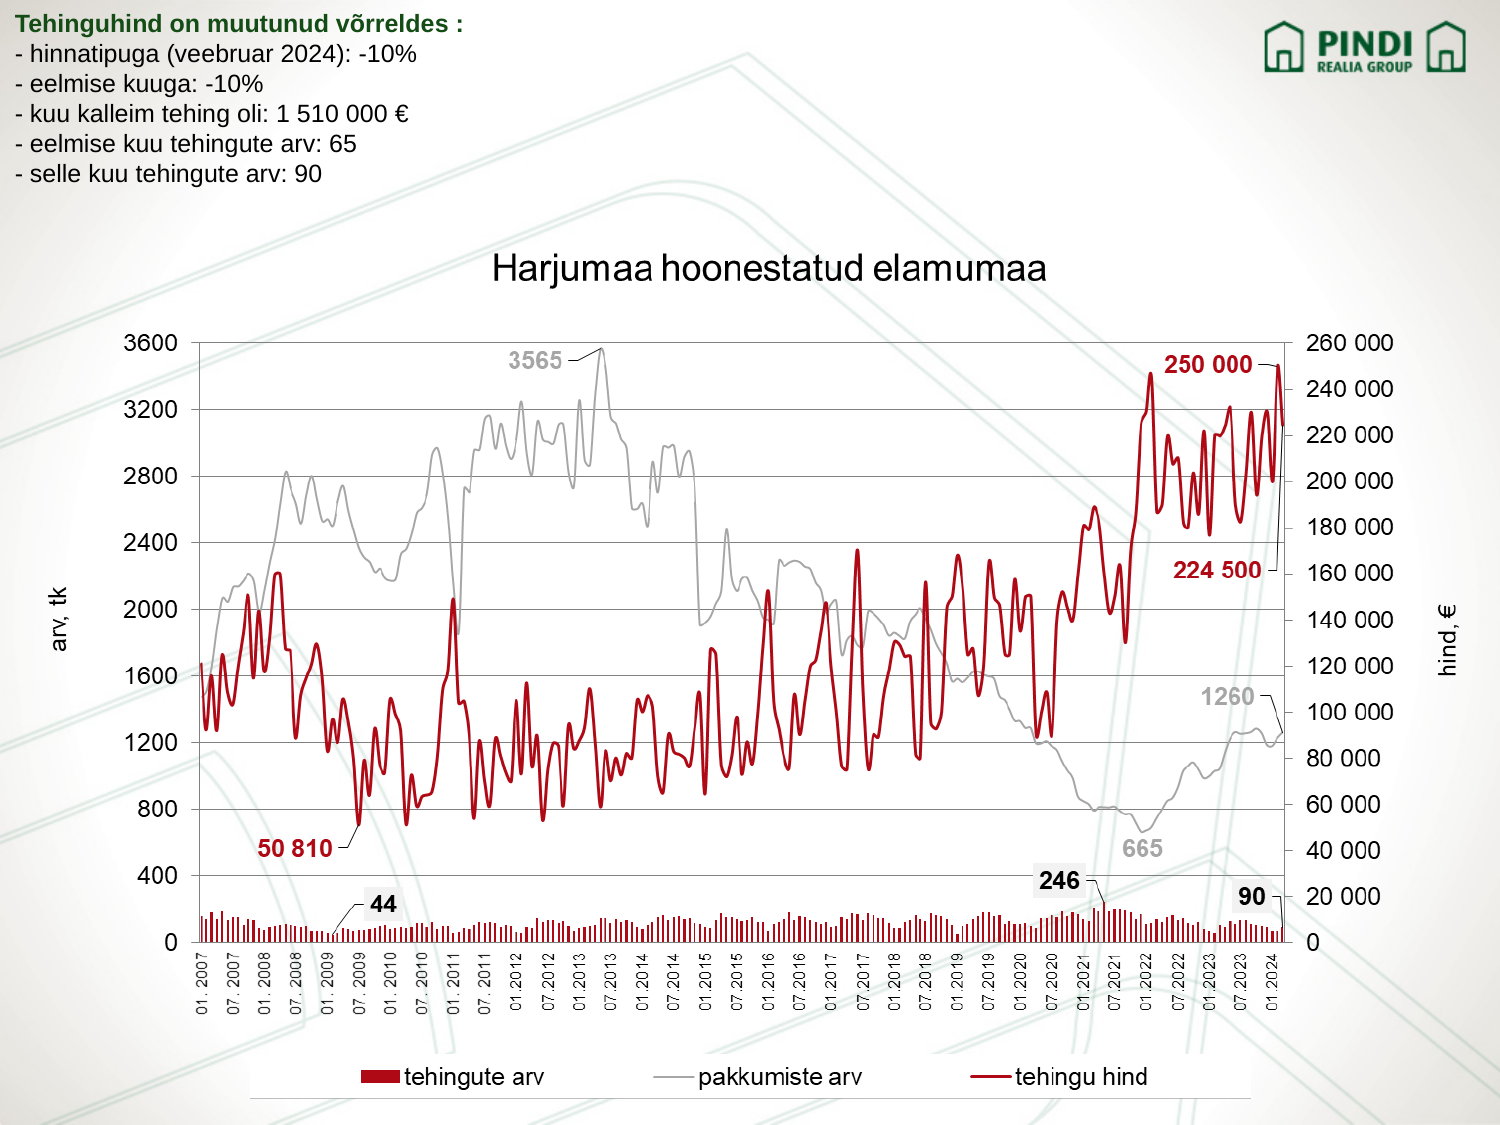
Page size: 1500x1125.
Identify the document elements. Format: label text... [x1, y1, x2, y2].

picture [0, 0, 1500, 1125]
text_box Tehinguhind on muutunud võrreldes : - hinnatipuga (veebruar 2024): -10% - eelmise kuuga: -10% - kuu kalleim tehing oli: 1 510 000 € - eelmise kuu tehingute arv: 65 - selle kuu tehingute arv: 90 [0, 0, 869, 195]
